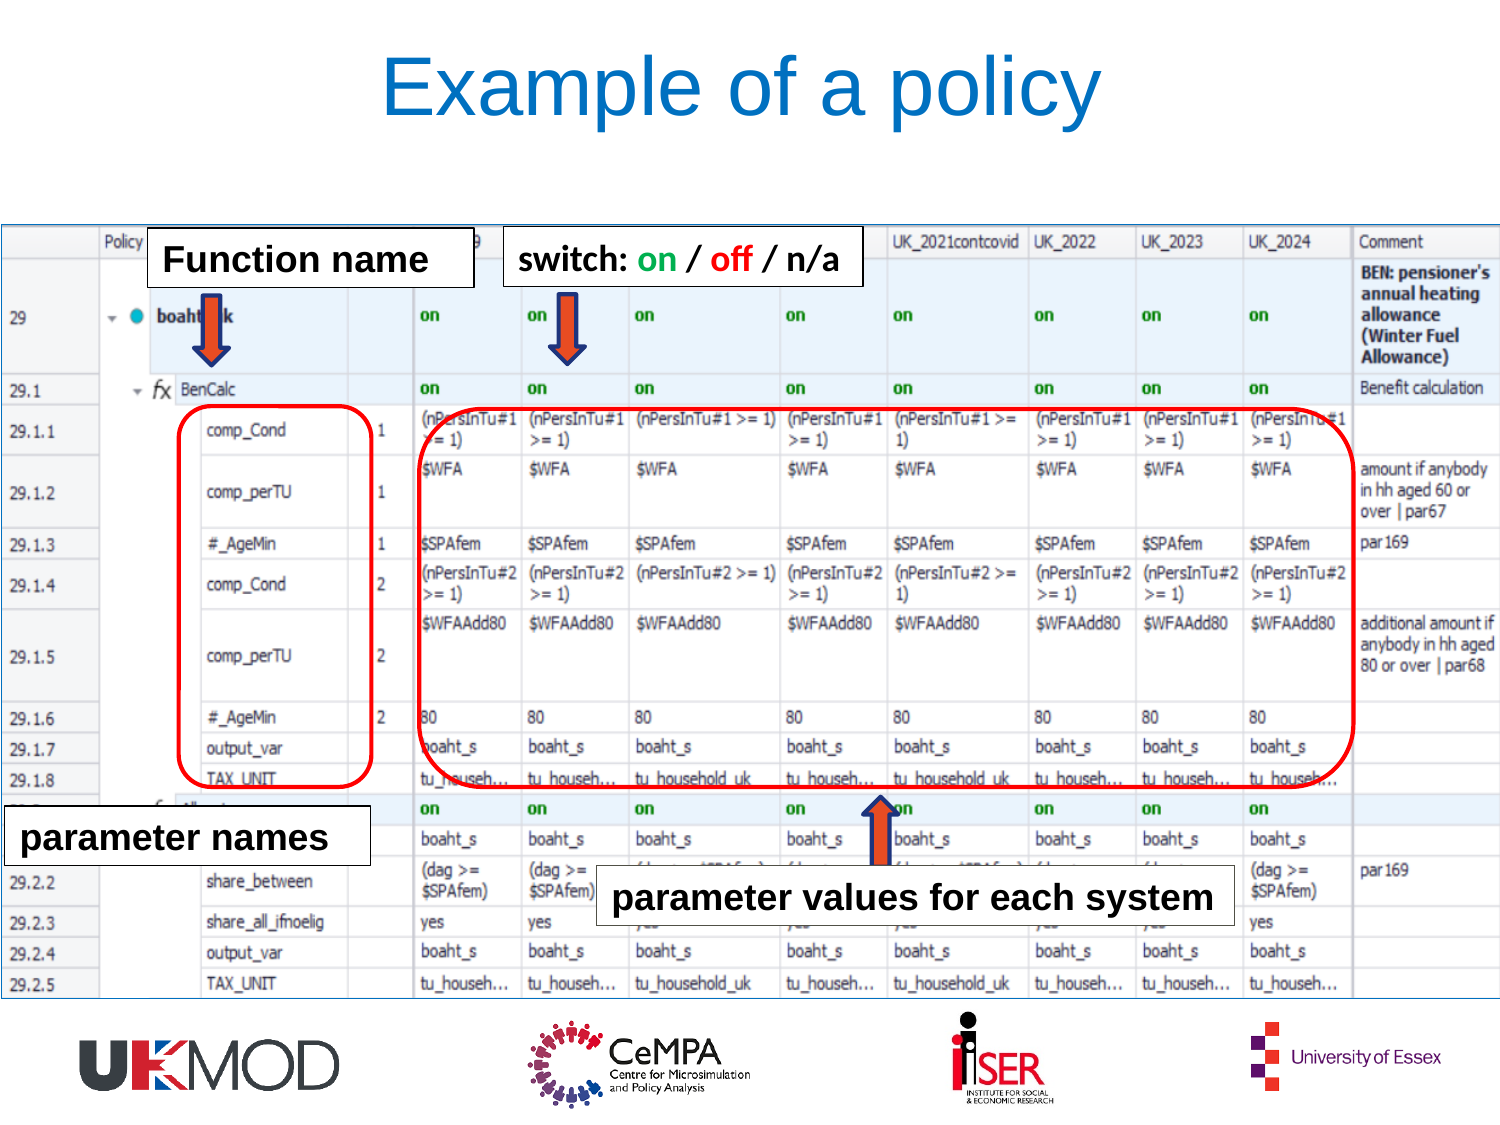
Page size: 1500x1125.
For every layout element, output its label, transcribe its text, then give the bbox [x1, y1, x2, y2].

title Example of a policy [66, 6, 1417, 159]
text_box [596, 796, 1235, 927]
picture [527, 1020, 750, 1109]
picture [73, 1036, 343, 1094]
picture [1, 224, 1500, 1125]
picture [1251, 1022, 1441, 1091]
